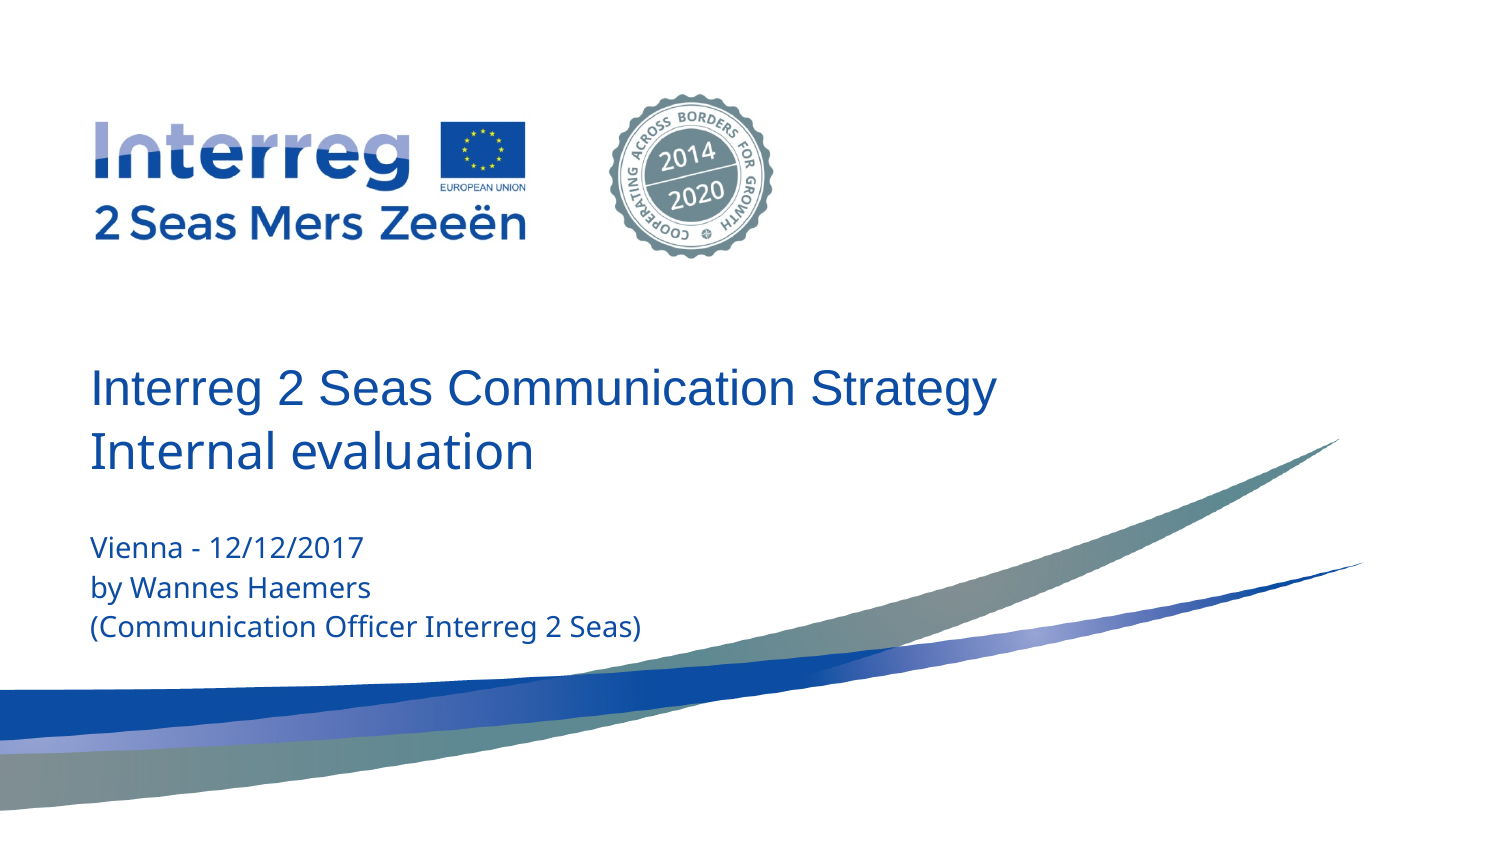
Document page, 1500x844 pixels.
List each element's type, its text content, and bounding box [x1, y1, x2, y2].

picture [0, 79, 1500, 844]
text_box Vienna - 12/12/2017 by Wannes Haemers (Communication Officer Interreg 2 Seas) [74, 516, 1425, 657]
title Interreg 2 Seas Communication Strategy Internal evaluation [75, 351, 1425, 493]
